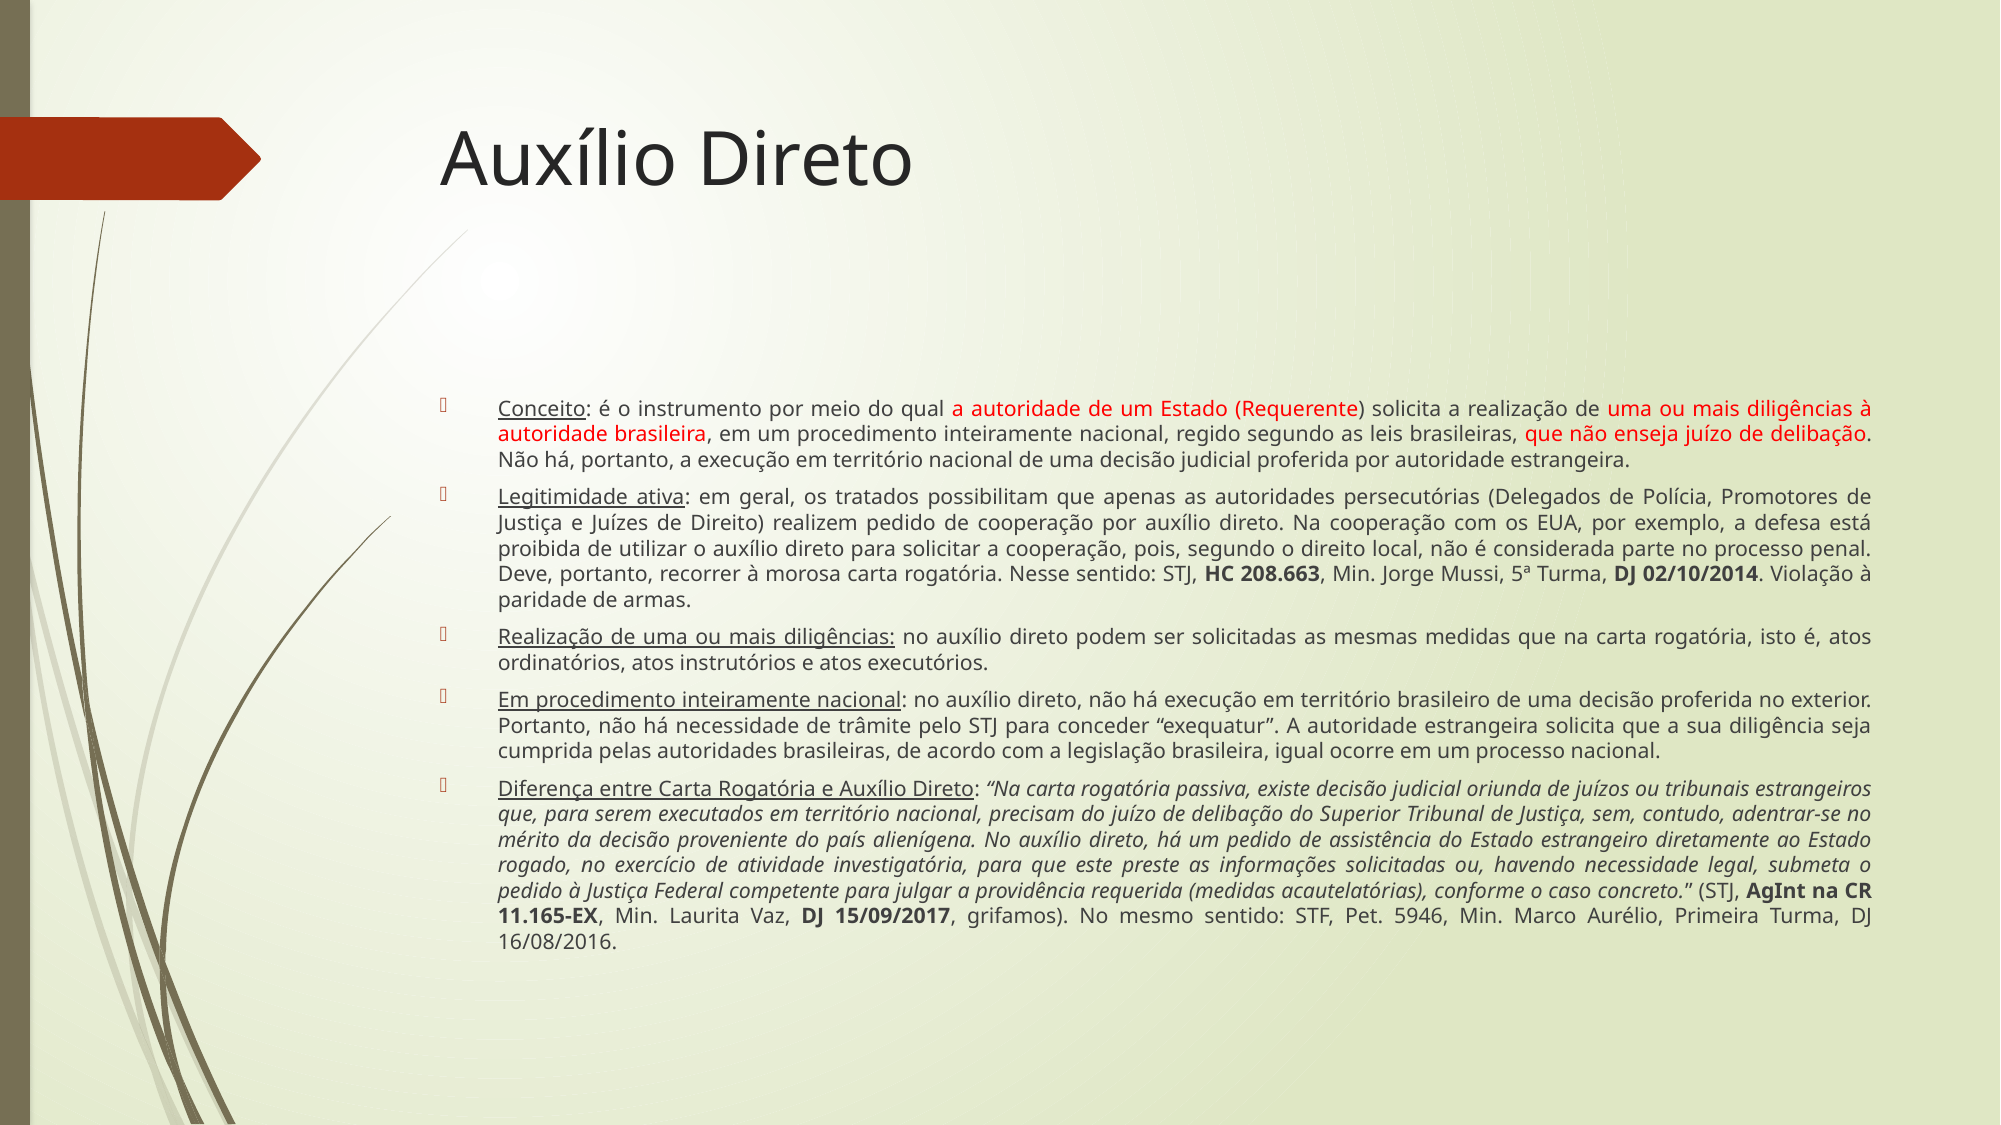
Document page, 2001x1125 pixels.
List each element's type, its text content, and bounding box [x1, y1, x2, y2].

list Conceito: é o instrumento por meio do qual a autoridade de um Estado (Requerente) solicita a realização de uma ou mais diligências à autoridade brasileira, em um procedimento inteiramente nacional, regido segundo as leis brasileiras, que não enseja juízo de delibação. Não há, portanto, a execução em território nacional de uma decisão judicial proferida por autoridade estrangeira. Legitimidade ativa: em geral, os tratados possibilitam que apenas as autoridades persecutórias (Delegados de Polícia, Promotores de Justiça e Juízes de Direito) realizem pedido de cooperação por auxílio direto. Na cooperação com os EUA, por exemplo, a defesa está proibida de utilizar o auxílio direto para solicitar a cooperação, pois, segundo o direito local, não é considerada parte no processo penal. Deve, portanto, recorrer à morosa carta rogatória. Nesse sentido: STJ, HC 208.663, Min. Jorge Mussi, 5ª Turma, DJ 02/10/2014. Violação à paridade de armas. Realização de uma ou mais diligências: no auxílio direto podem ser solicitadas as mesmas medidas que na carta rogatória, isto é, atos ordinatórios, atos instrutórios e atos executórios. Em procedimento inteiramente nacional: no auxílio direto, não há execução em território brasileiro de uma decisão proferida no exterior. Portanto, não há necessidade de trâmite pelo STJ para conceder “exequatur”. A autoridade estrangeira solicita que a sua diligência seja cumprida pelas autoridades brasileiras, de acordo com a legislação brasileira, igual ocorre em um processo nacional. Diferença entre Carta Rogatória e Auxílio Direto: “Na carta rogatória passiva, existe decisão judicial oriunda de juízos ou tribunais estrangeiros que, para serem executados em território nacional, precisam do juízo de delibação do Superior Tribunal de Justiça, sem, contudo, adentrar-se no mérito da decisão proveniente do país alienígena. No auxílio direto, há um pedido de assistência do Estado estrangeiro diretamente ao Estado rogado, no exercício de atividade investigatória, para que este preste as informações solicitadas ou, havendo necessidade legal, submeta o pedido à Justiça Federal competente para julgar a providência requerida (medidas acautelatórias), conforme o caso concreto.” (STJ, AgInt na CR 11.165-EX, Min. Laurita Vaz, DJ 15/09/2017, grifamos). No mesmo sentido: STF, Pet. 5946, Min. Marco Aurélio, Primeira Turma, DJ 16/08/2016. [424, 350, 1888, 970]
title Auxílio Direto [425, 102, 1888, 313]
